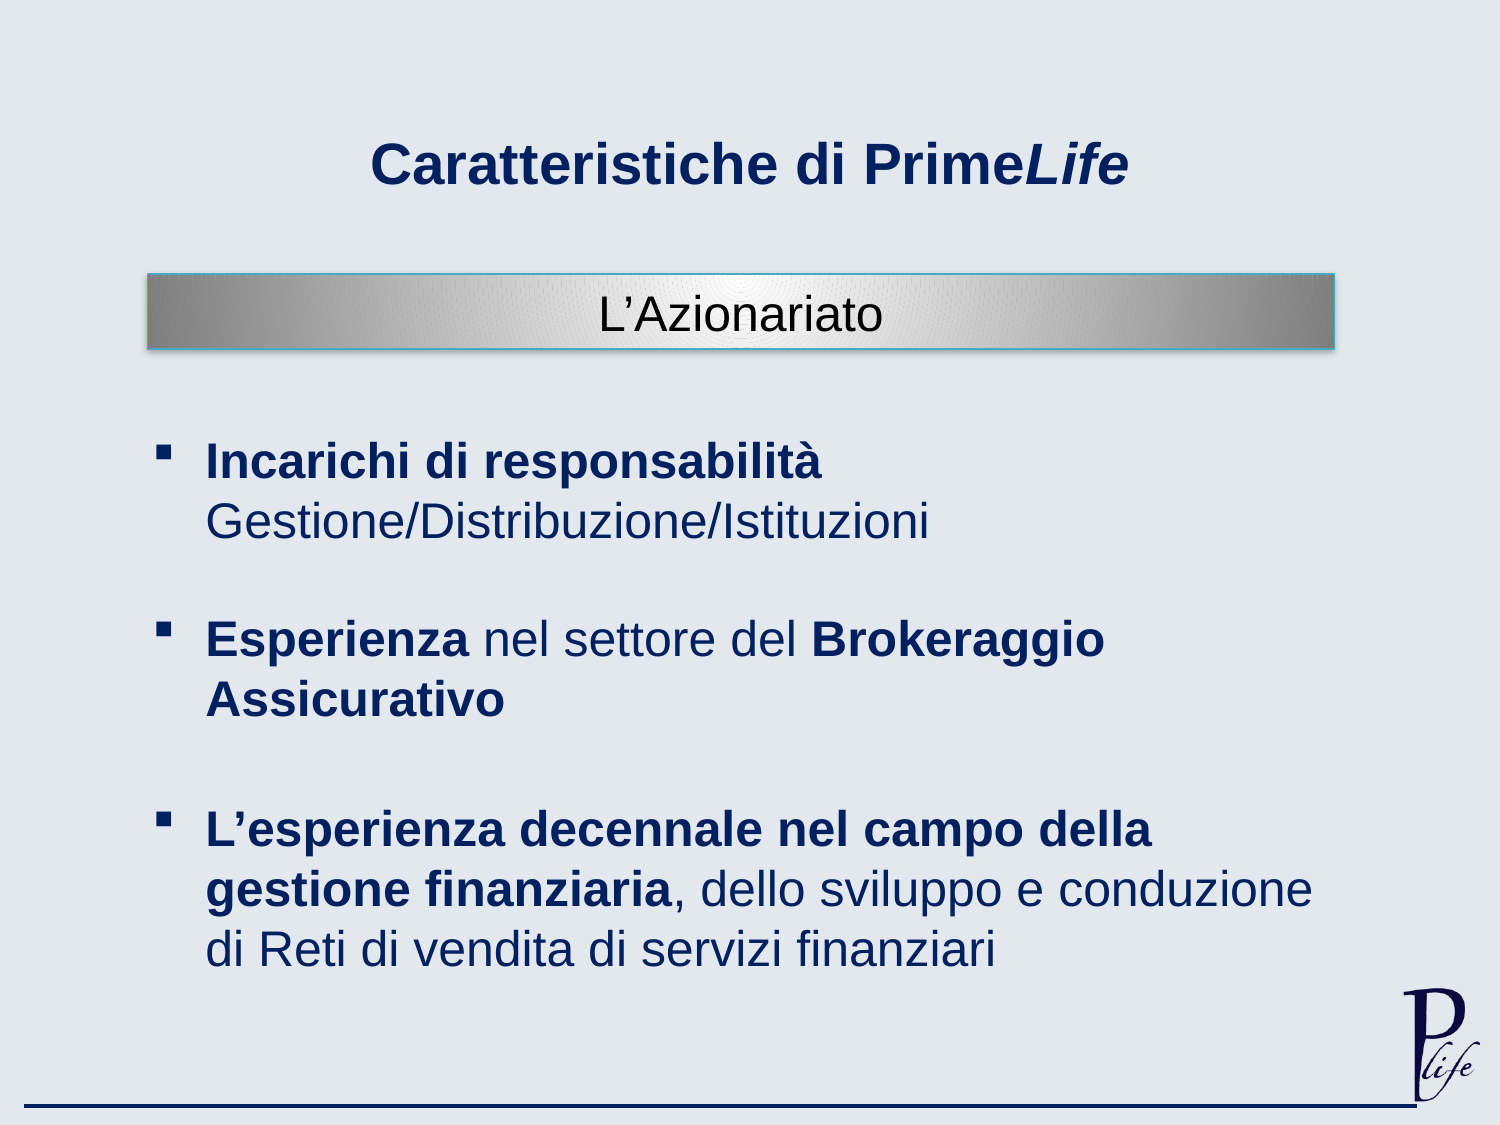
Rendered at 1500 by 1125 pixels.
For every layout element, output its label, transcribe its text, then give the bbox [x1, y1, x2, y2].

picture [1399, 987, 1483, 1104]
text_box L’Azionariato [147, 273, 1335, 350]
text_box Esperienza nel settore del Brokeraggio Assicurativo [118, 597, 1341, 740]
text_box Caratteristiche di PrimeLife [41, 101, 1459, 220]
text_box Incarichi di responsabilità Gestione/Distribuzione/Istituzioni [118, 420, 1341, 563]
text_box L’esperienza decennale nel campo della gestione finanziaria, dello sviluppo e conduzione di Reti di vendita di servizi finanziari [118, 787, 1335, 1046]
